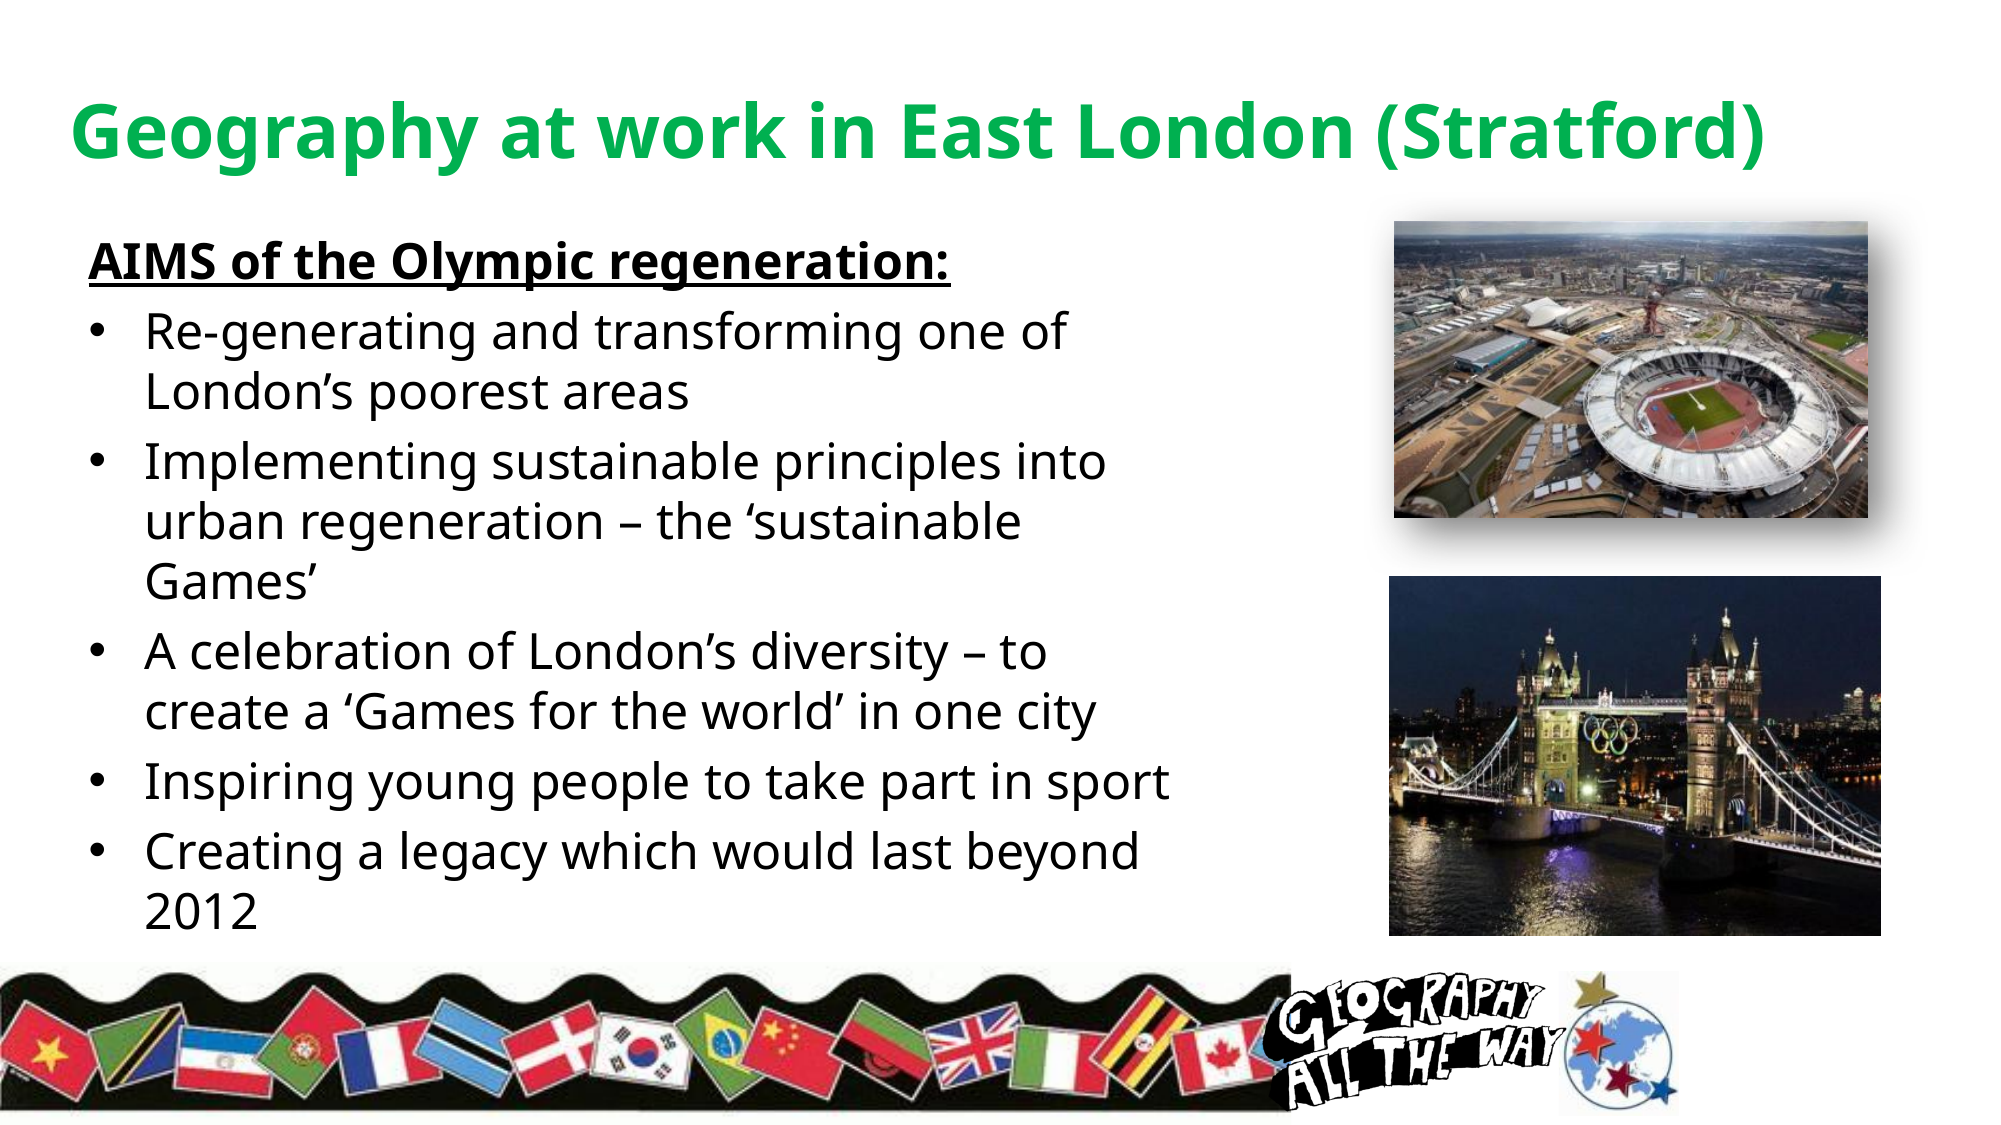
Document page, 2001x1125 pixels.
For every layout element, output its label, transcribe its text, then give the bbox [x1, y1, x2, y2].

list AIMS of the Olympic regeneration: Re-generating and transforming one of London’s poorest areas Implementing sustainable principles into urban regeneration – the ‘sustainable Games’ A celebration of London’s diversity – to create a ‘Games for the world’ in one city Inspiring young people to take part in sport Creating a legacy which would last beyond 2012 [73, 221, 1219, 957]
picture [1388, 575, 1881, 936]
title Geography at work in East London (Stratford) [55, 34, 1816, 222]
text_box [0, 958, 1680, 1125]
picture [1394, 221, 1868, 518]
